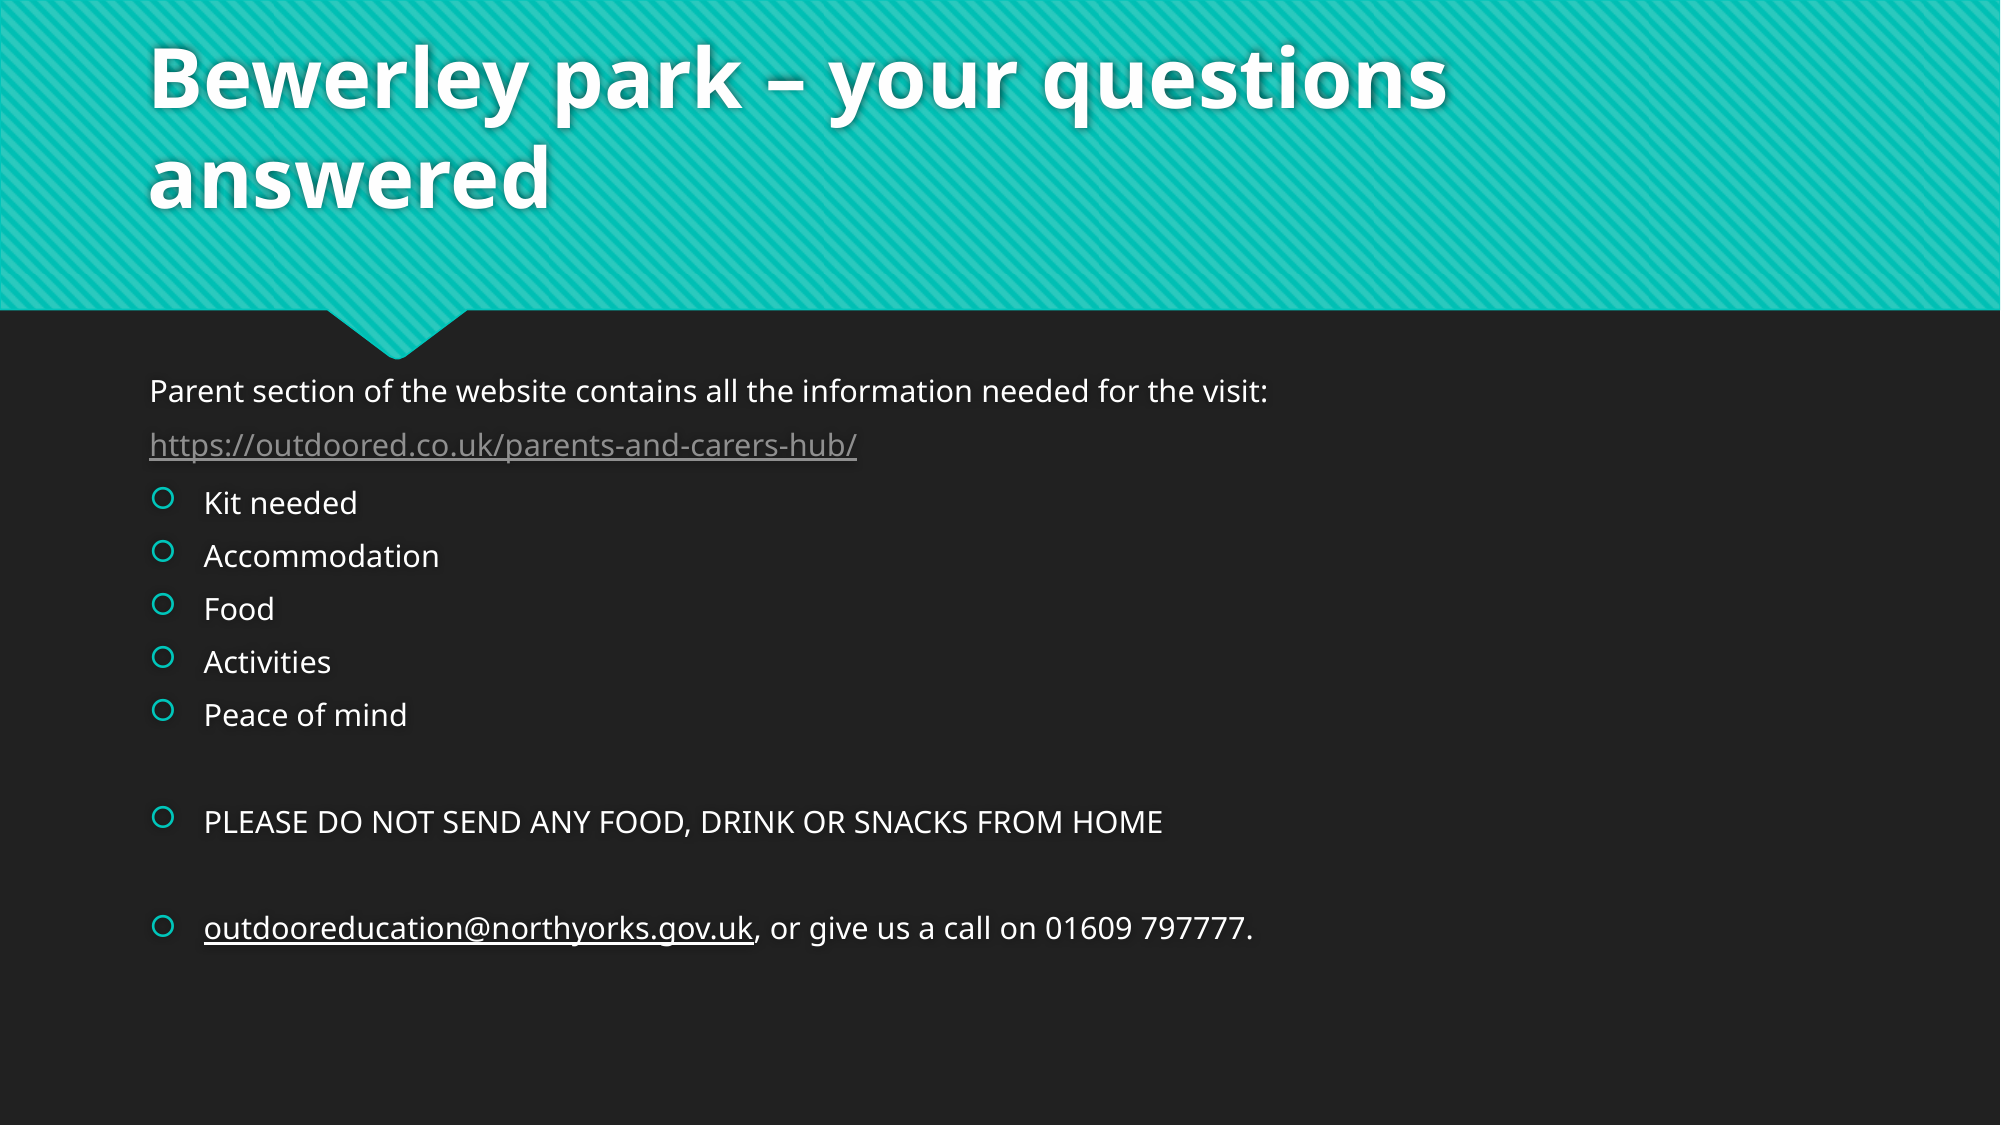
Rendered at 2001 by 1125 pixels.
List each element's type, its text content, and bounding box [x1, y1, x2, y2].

title Bewerley park – your questions answered [132, 73, 1868, 233]
list Parent section of the website contains all the information needed for the visit: https://outdoored.co.uk/parents-and-carers-hub/ Kit needed Accommodation Food Activities Peace of mind PLEASE DO NOT SEND ANY FOOD, DRINK OR SNACKS FROM HOME outdooreducation@northyorks.gov.uk, or give us a call on 01609 797777. [134, 364, 1866, 962]
